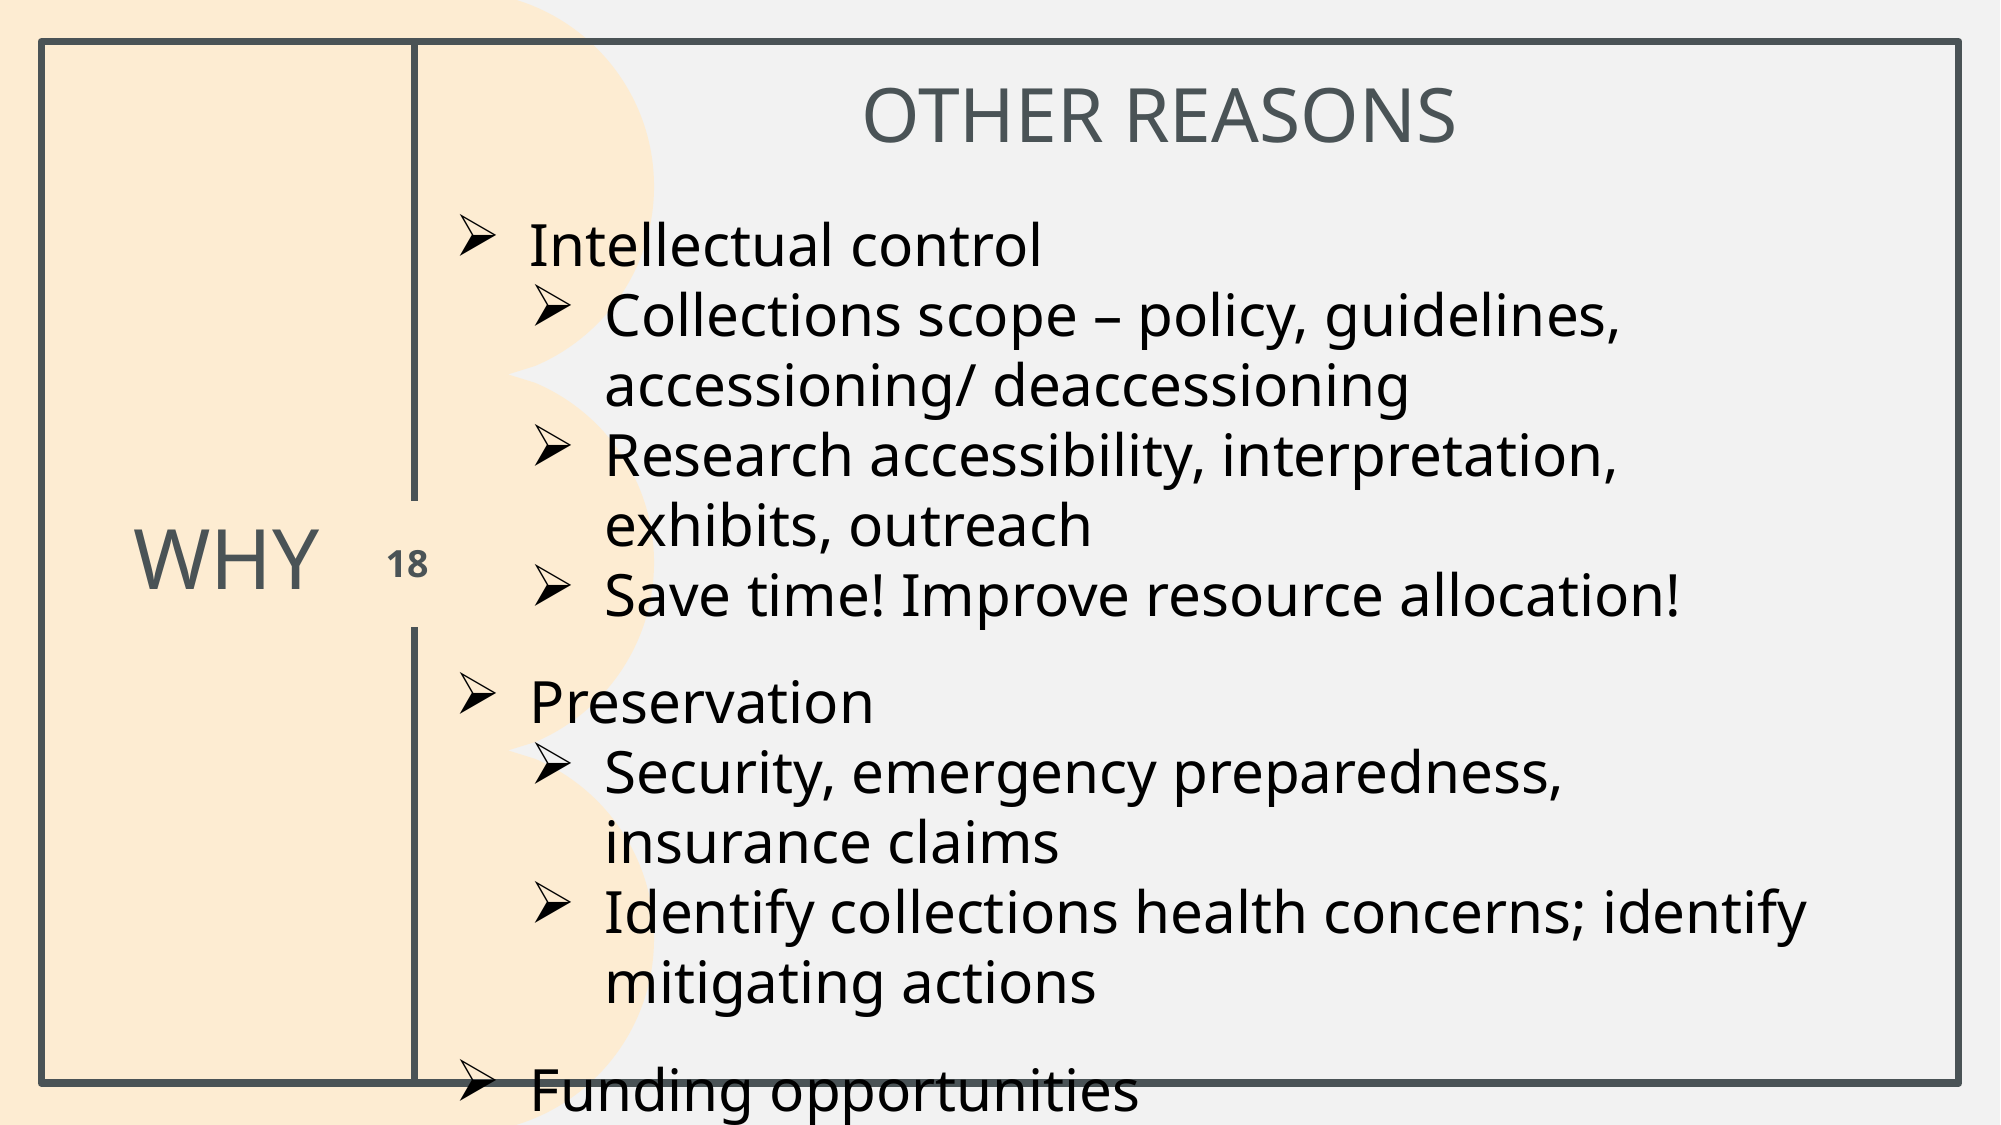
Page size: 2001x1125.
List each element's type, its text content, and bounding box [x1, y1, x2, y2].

text_box why [73, 500, 380, 625]
title Other Reasons [570, 53, 1749, 182]
text_box Intellectual control Collections scope – policy, guidelines, accessioning/ deaccessioning Research accessibility, interpretation, exhibits, outreach Save time! Improve resource allocation! Preservation Security, emergency preparedness, insurance claims Identify collections health concerns; identify mitigating actions Funding opportunities [440, 200, 1826, 1125]
text_box 18 [359, 502, 470, 628]
